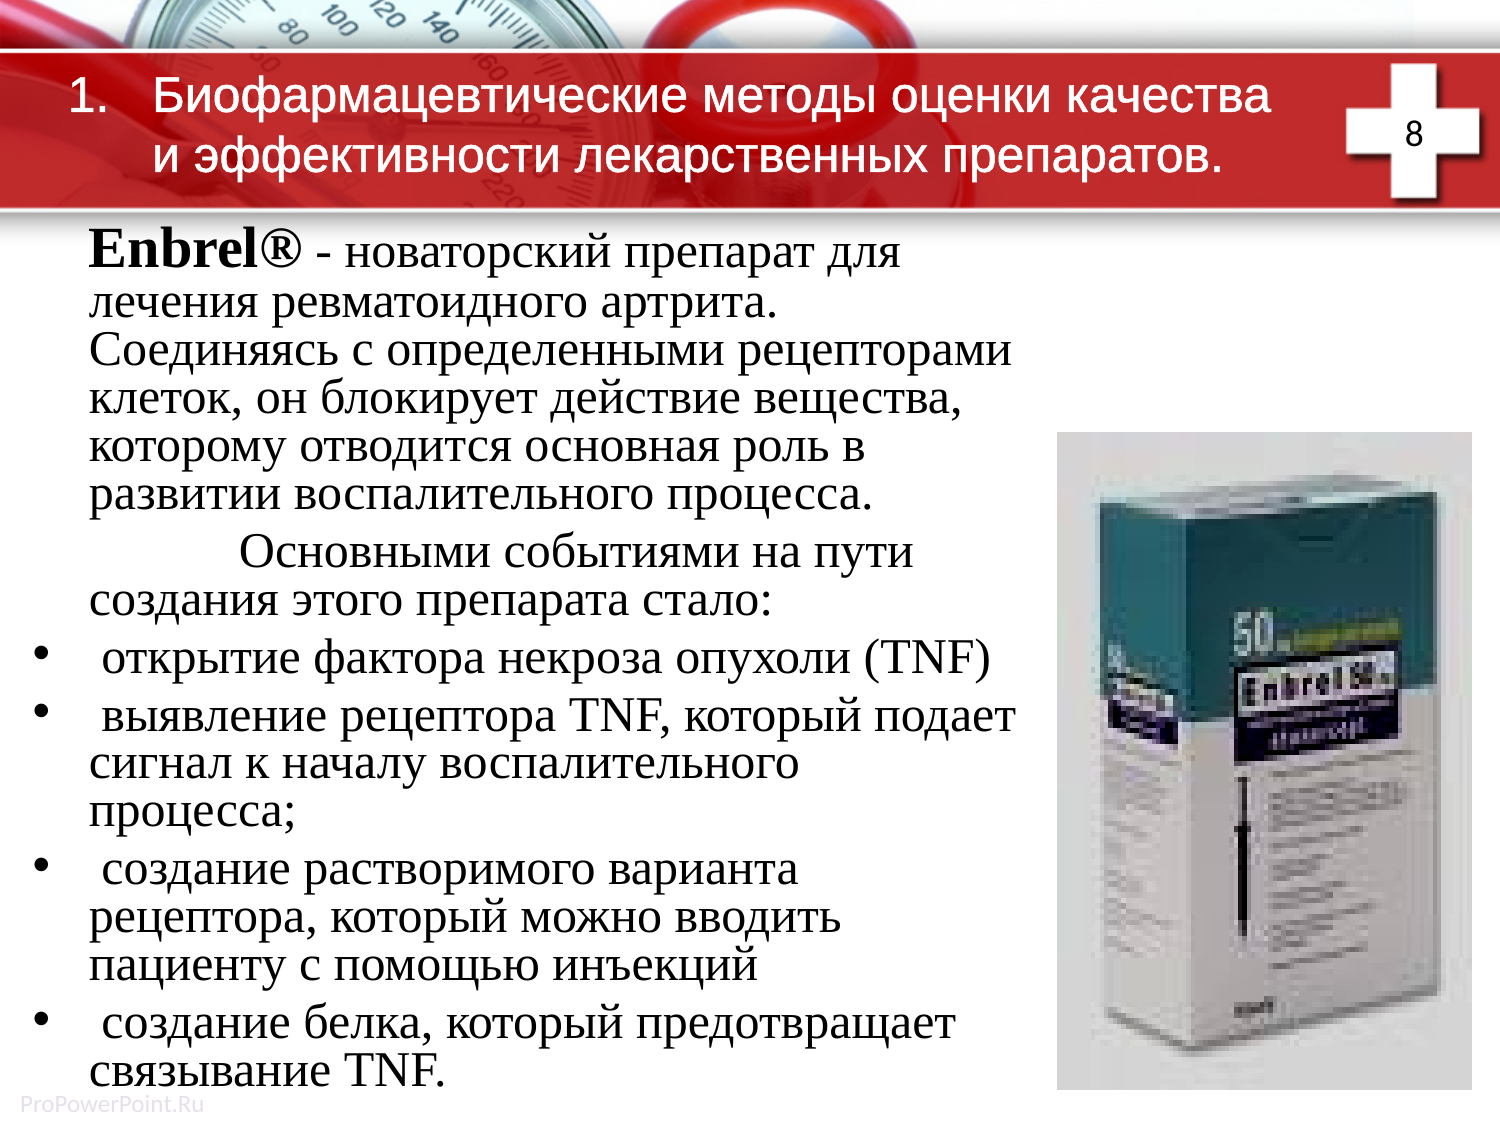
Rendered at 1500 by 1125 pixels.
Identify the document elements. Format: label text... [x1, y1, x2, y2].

list Enbrel® - новаторский препарат для лечения ревматоидного артрита. Соединяясь с определенными рецепторами клеток, он блокирует действие вещества, которому отводится основная роль в развитии воспалительного процесса. Основными событиями на пути создания этого препарата стало: открытие фактора некроза опухоли (TNF) выявление рецептора TNF, который подает сигнал к началу воспалительного процесса; создание растворимого варианта рецептора, который можно вводить пациенту с помощью инъекций создание белка, который предотвращает связывание TNF. [17, 215, 1034, 1125]
text_box 8 [1326, 40, 1500, 222]
picture [0, 0, 1500, 1125]
text_box Биофармацевтические методы оценки качества и эффективности лекарственных препаратов. [53, 54, 1294, 190]
